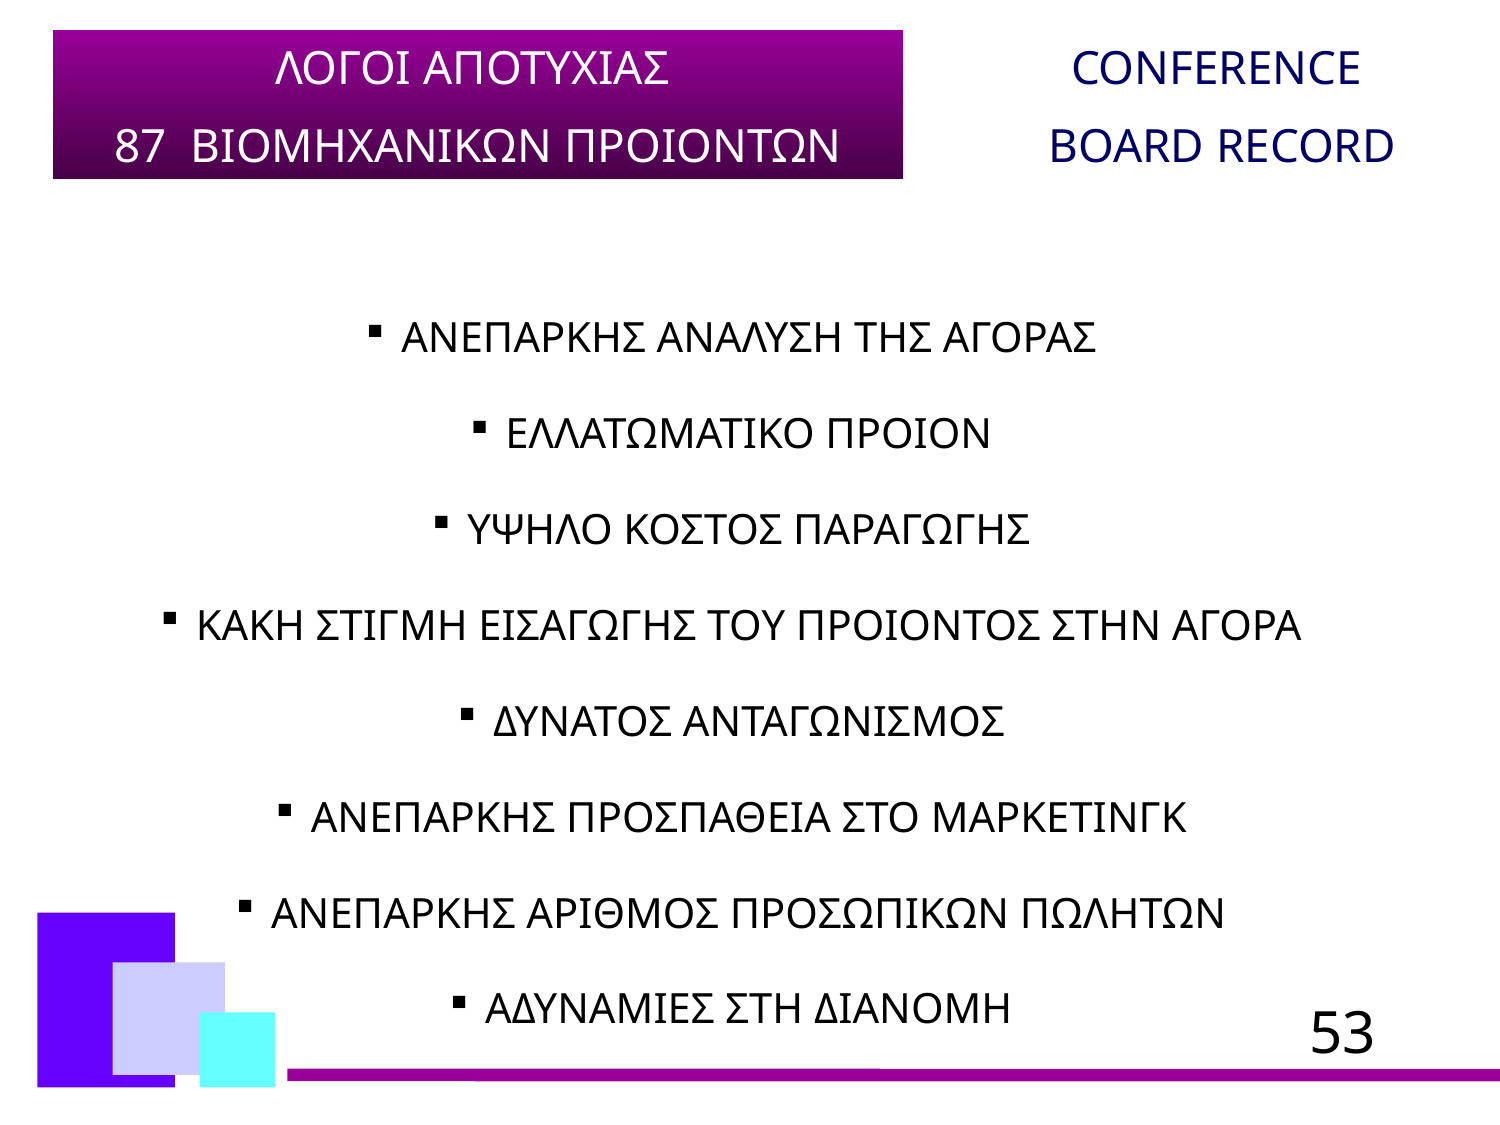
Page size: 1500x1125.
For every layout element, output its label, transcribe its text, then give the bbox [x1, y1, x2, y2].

text_box 53 [1294, 987, 1500, 1082]
text_box [112, 962, 225, 1075]
text_box [37, 912, 175, 1088]
text_box ΑΝΕΠΑΡΚΗΣ ΑΝΑΛΥΣΗ ΤΗΣ ΑΓΟΡΑΣ ΕΛΛΑΤΩΜΑΤΙΚΟ ΠΡΟΙΟΝ ΥΨΗΛΟ ΚΟΣΤΟΣ ΠΑΡΑΓΩΓΗΣ ΚΑΚΗ ΣΤΙΓΜΗ ΕΙΣΑΓΩΓΗΣ ΤΟΥ ΠΡΟΙΟΝΤΟΣ ΣΤΗΝ ΑΓΟΡΑ ΔΥΝΑΤΟΣ ΑΝΤΑΓΩΝΙΣΜΟΣ ΑΝΕΠΑΡΚΗΣ ΠΡΟΣΠΑΘΕΙΑ ΣΤΟ ΜΑΡΚΕΤΙΝΓΚ ΑΝΕΠΑΡΚΗΣ ΑΡΙΘΜΟΣ ΠΡΟΣΩΠΙΚΩΝ ΠΩΛΗΤΩΝ ΑΔΥΝΑΜΙΕΣ ΣΤΗ ΔΙΑΝΟΜΗ [62, 278, 1400, 1040]
text_box [199, 1012, 275, 1088]
text_box ΛΟΓΟΙ ΑΠΟΤΥΧΙΑΣ 87 ΒΙΟΜΗΧΑΝΙΚΩΝ ΠΡΟΙΟΝΤΩΝ [53, 30, 904, 179]
text_box CONFERENCE BOARD RECORD [904, 30, 1500, 179]
